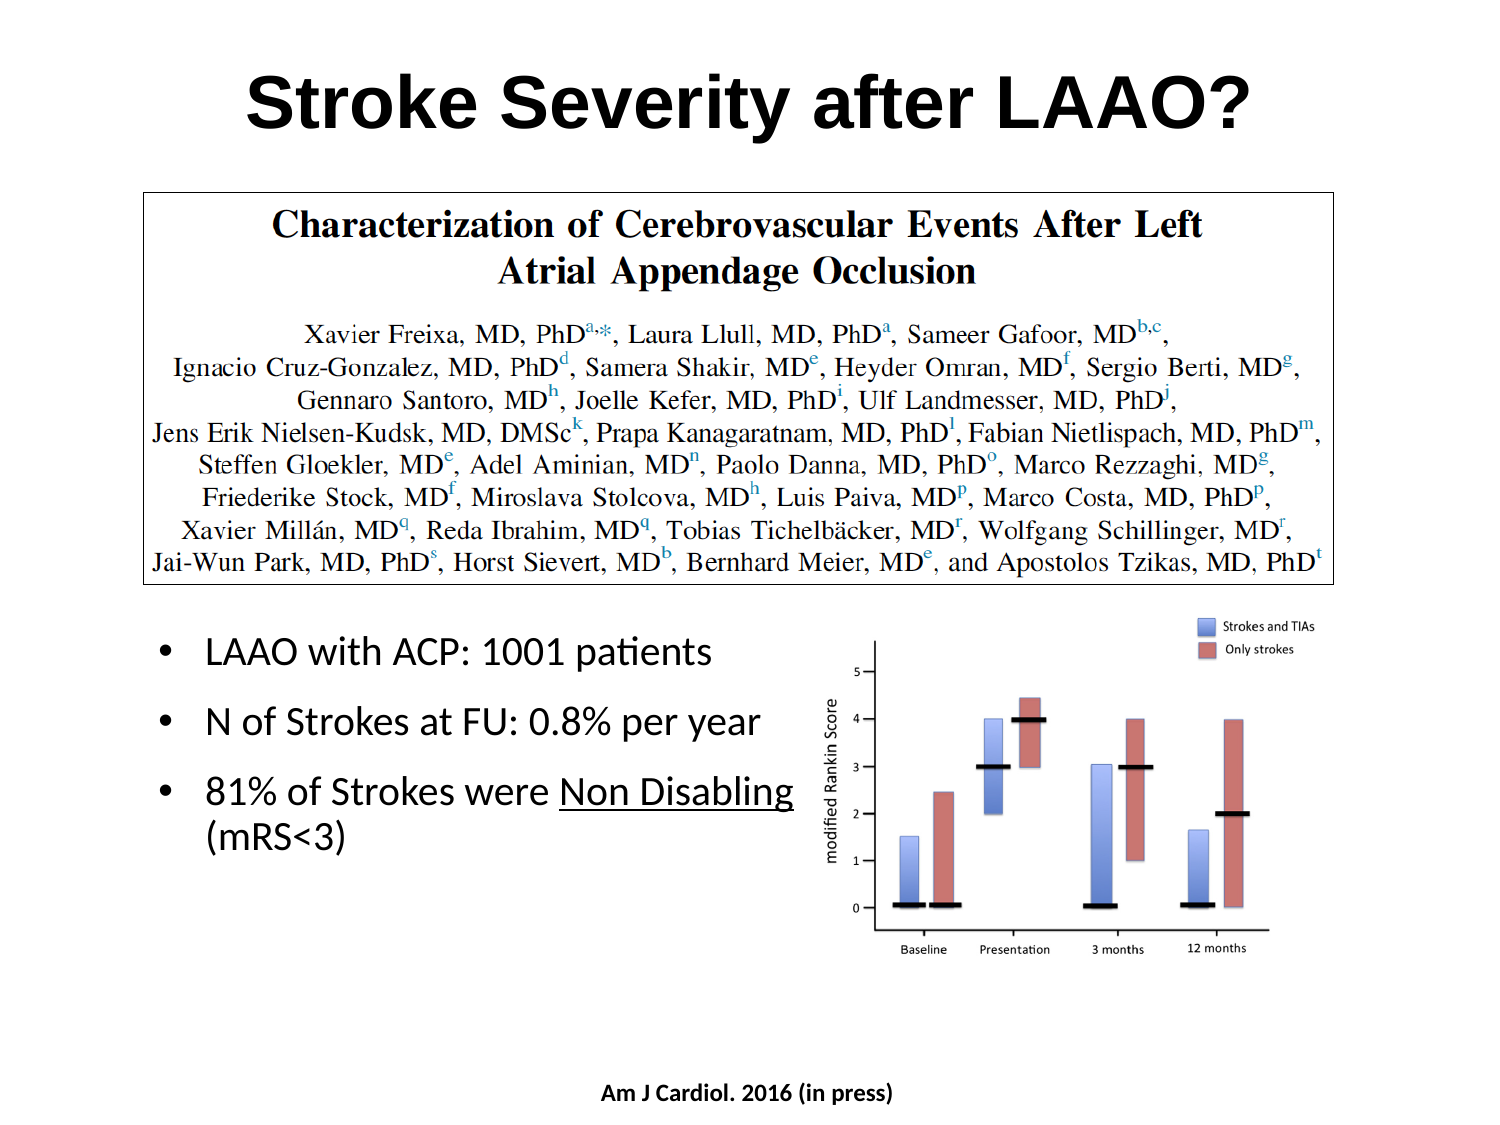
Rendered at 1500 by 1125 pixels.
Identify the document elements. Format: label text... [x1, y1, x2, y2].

text_box LAAO with ACP: 1001 patients N of Strokes at FU: 0.8% per year 81% of Strokes were Non Disabling (mRS<3) [143, 622, 807, 868]
picture [143, 191, 1335, 586]
picture [812, 603, 1335, 962]
text_box Am J Cardiol. 2016 (in press) [372, 1068, 1123, 1114]
title Stroke Severity after LAAO? [75, 4, 1425, 193]
